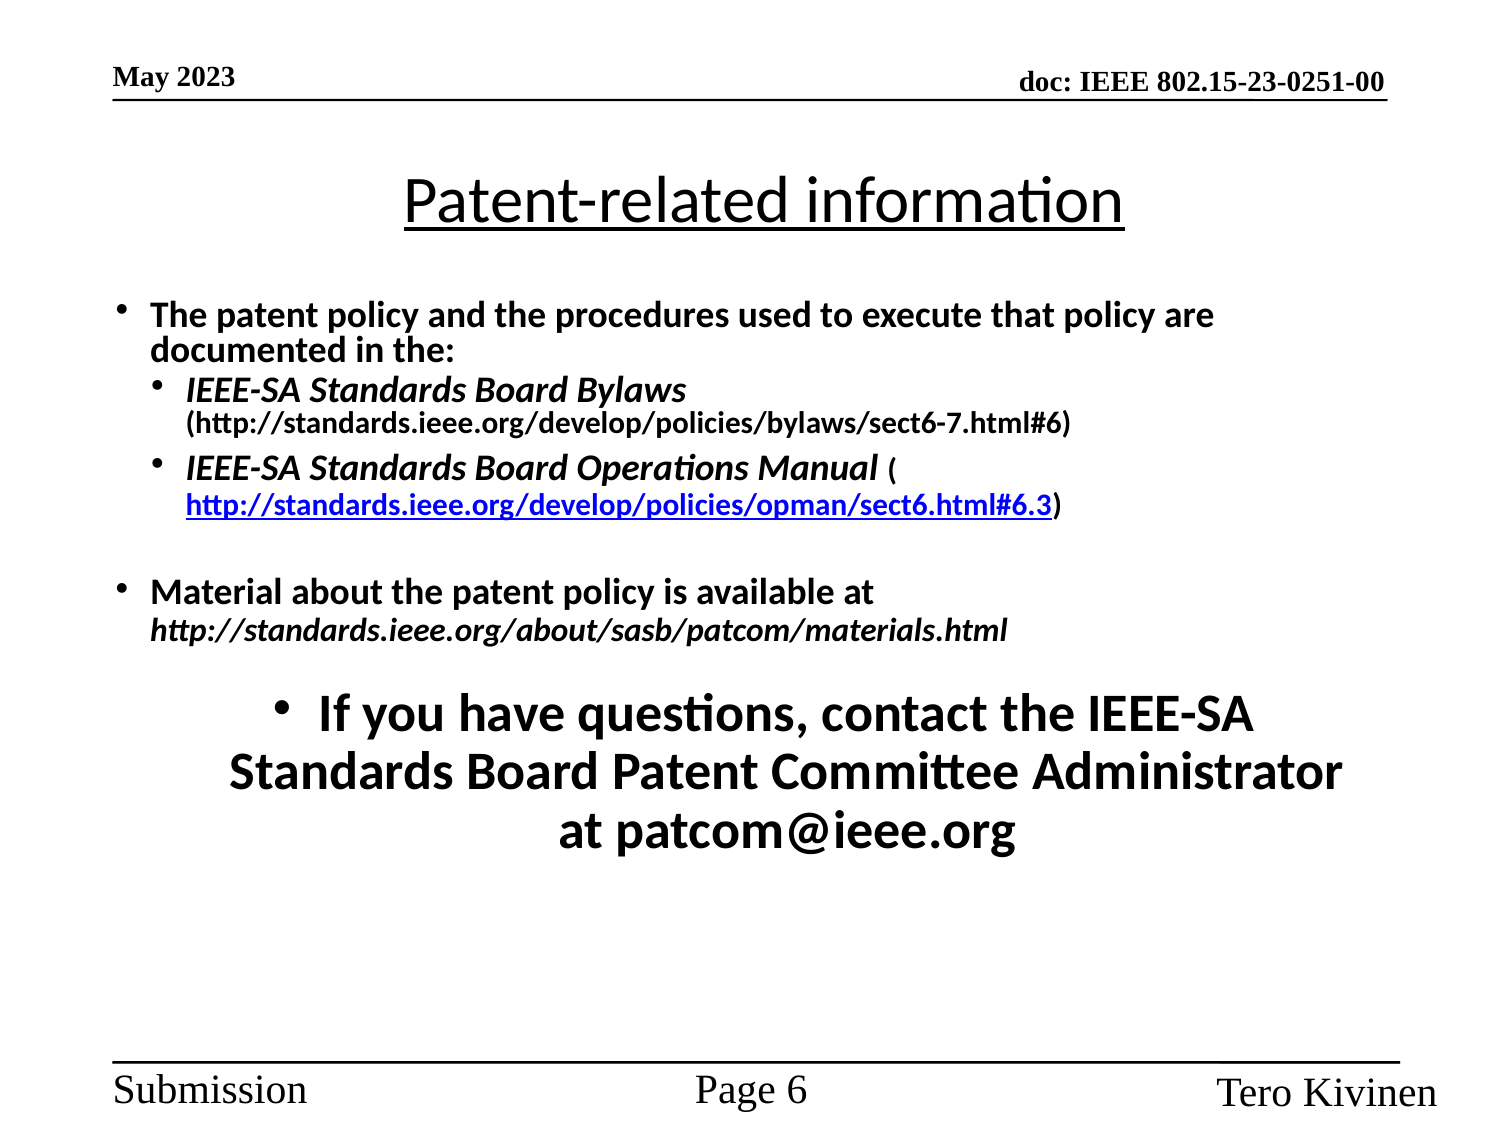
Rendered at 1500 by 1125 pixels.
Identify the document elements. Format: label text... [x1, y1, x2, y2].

text_box The patent policy and the procedures used to execute that policy are documented in the: IEEE-SA Standards Board Bylaws (http://standards.ieee.org/develop/policies/bylaws/sect6-7.html#6) IEEE-SA Standards Board Operations Manual (http://standards.ieee.org/develop/policies/opman/sect6.html#6.3) Material about the patent policy is available at http://standards.ieee.org/about/sasb/patcom/materials.html If you have questions, contact the IEEE-SA Standards Board Patent Committee Administrator at patcom@ieee.org [99, 290, 1372, 1022]
text_box Patent-related information [53, 103, 1477, 289]
